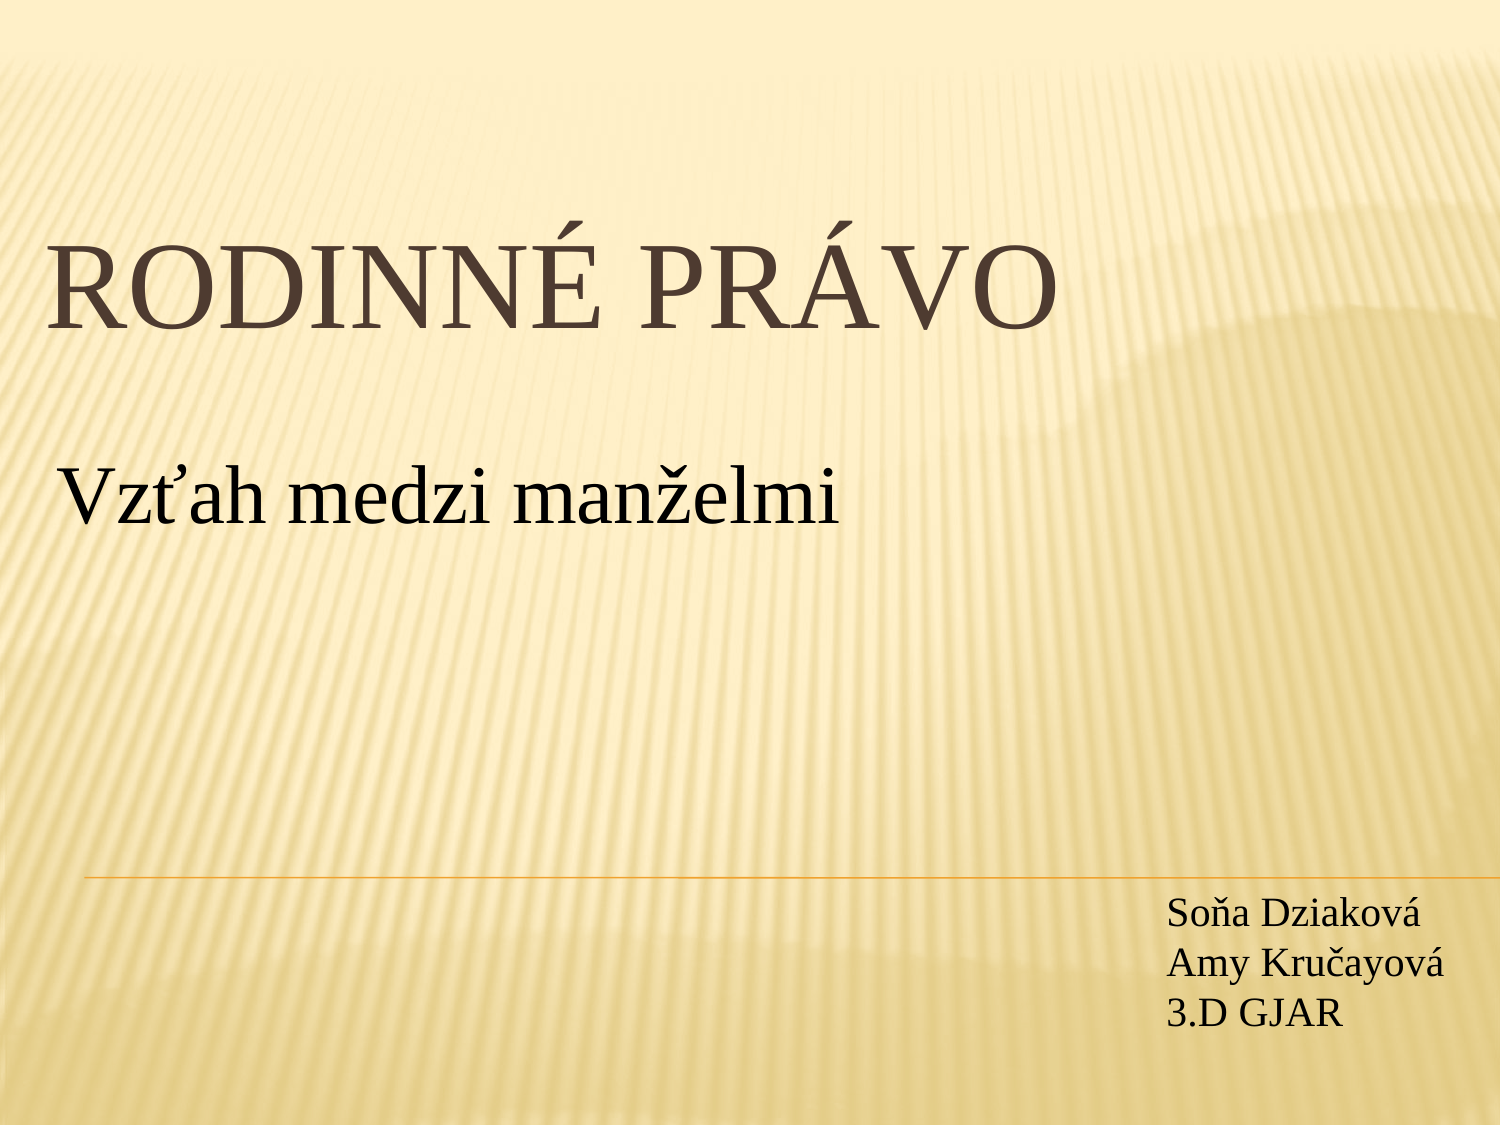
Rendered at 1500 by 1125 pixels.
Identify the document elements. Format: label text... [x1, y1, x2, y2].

subtitle Vzťah medzi manželmi [41, 397, 1429, 548]
title Rodinné právo [29, 196, 1417, 397]
text_box Soňa Dziaková Amy Kručayová 3.D GJAR [1151, 877, 1500, 1043]
